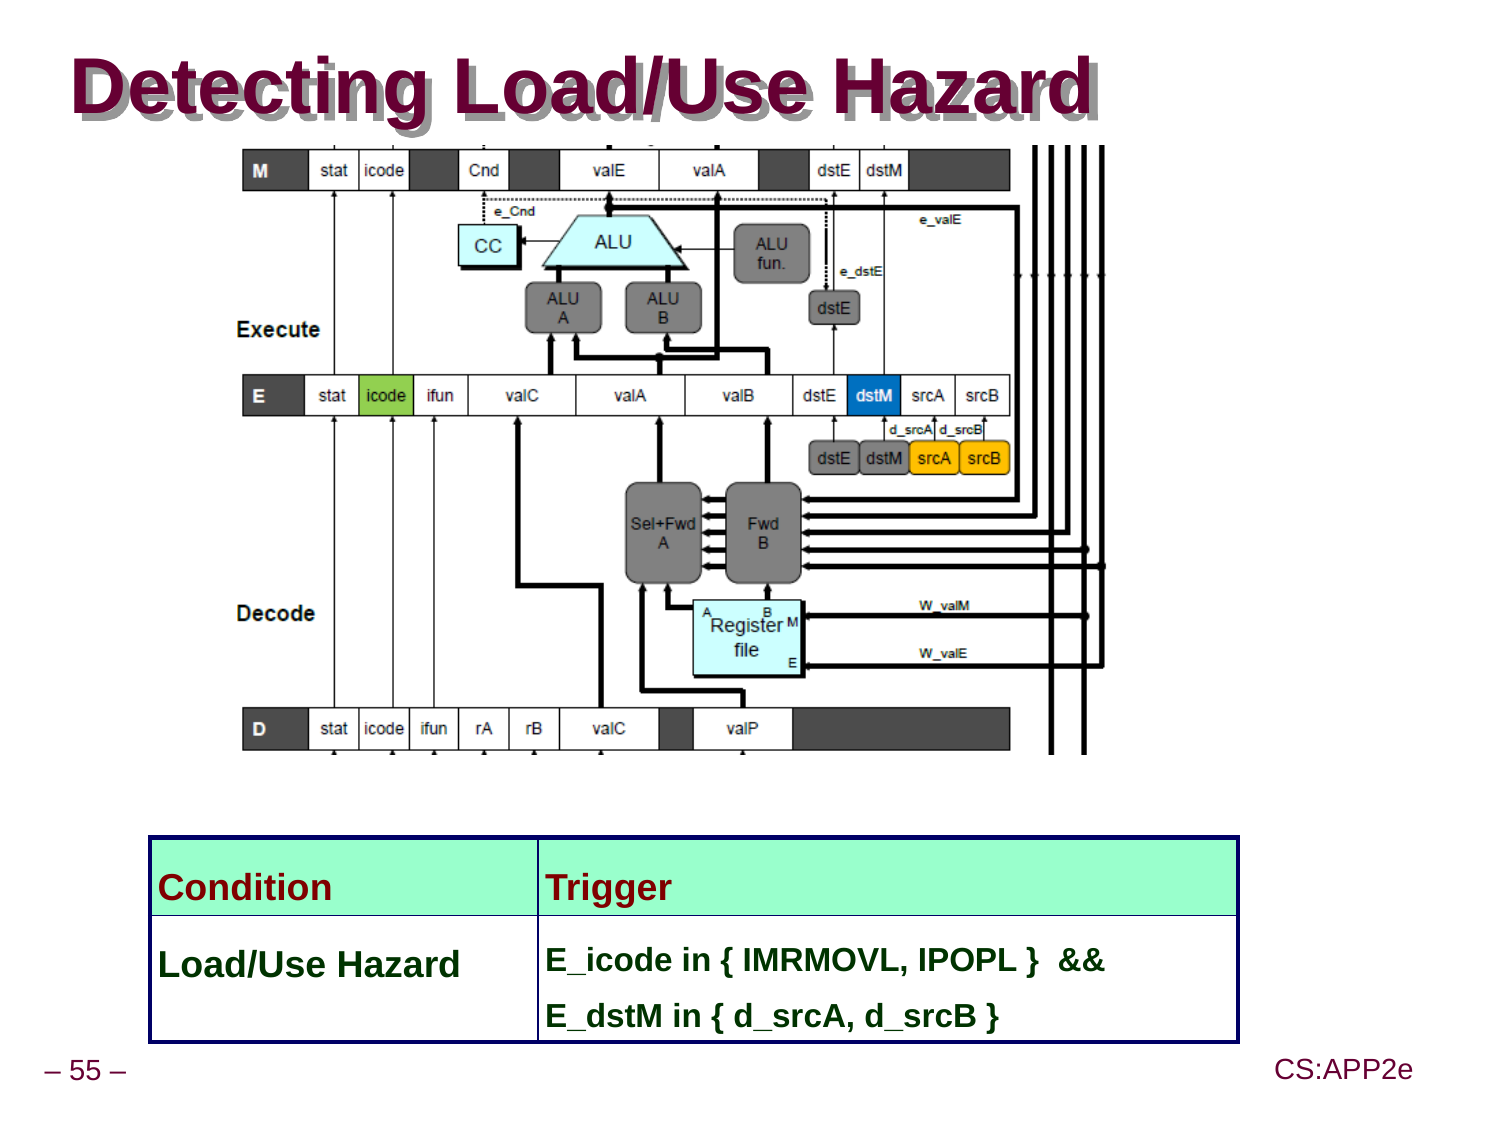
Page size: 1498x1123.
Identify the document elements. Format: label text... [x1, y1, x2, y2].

title Detecting Load/Use Hazard [69, 24, 1498, 154]
picture [237, 145, 1117, 755]
table_header Condition [152, 840, 537, 915]
table_cell Load/Use Hazard [152, 916, 537, 1040]
table_cell E_icode in { IMRMOVL, IPOPL } && E_dstM in { d_srcA, d_srcB } [539, 916, 1236, 1040]
table_header Trigger [539, 840, 1236, 915]
